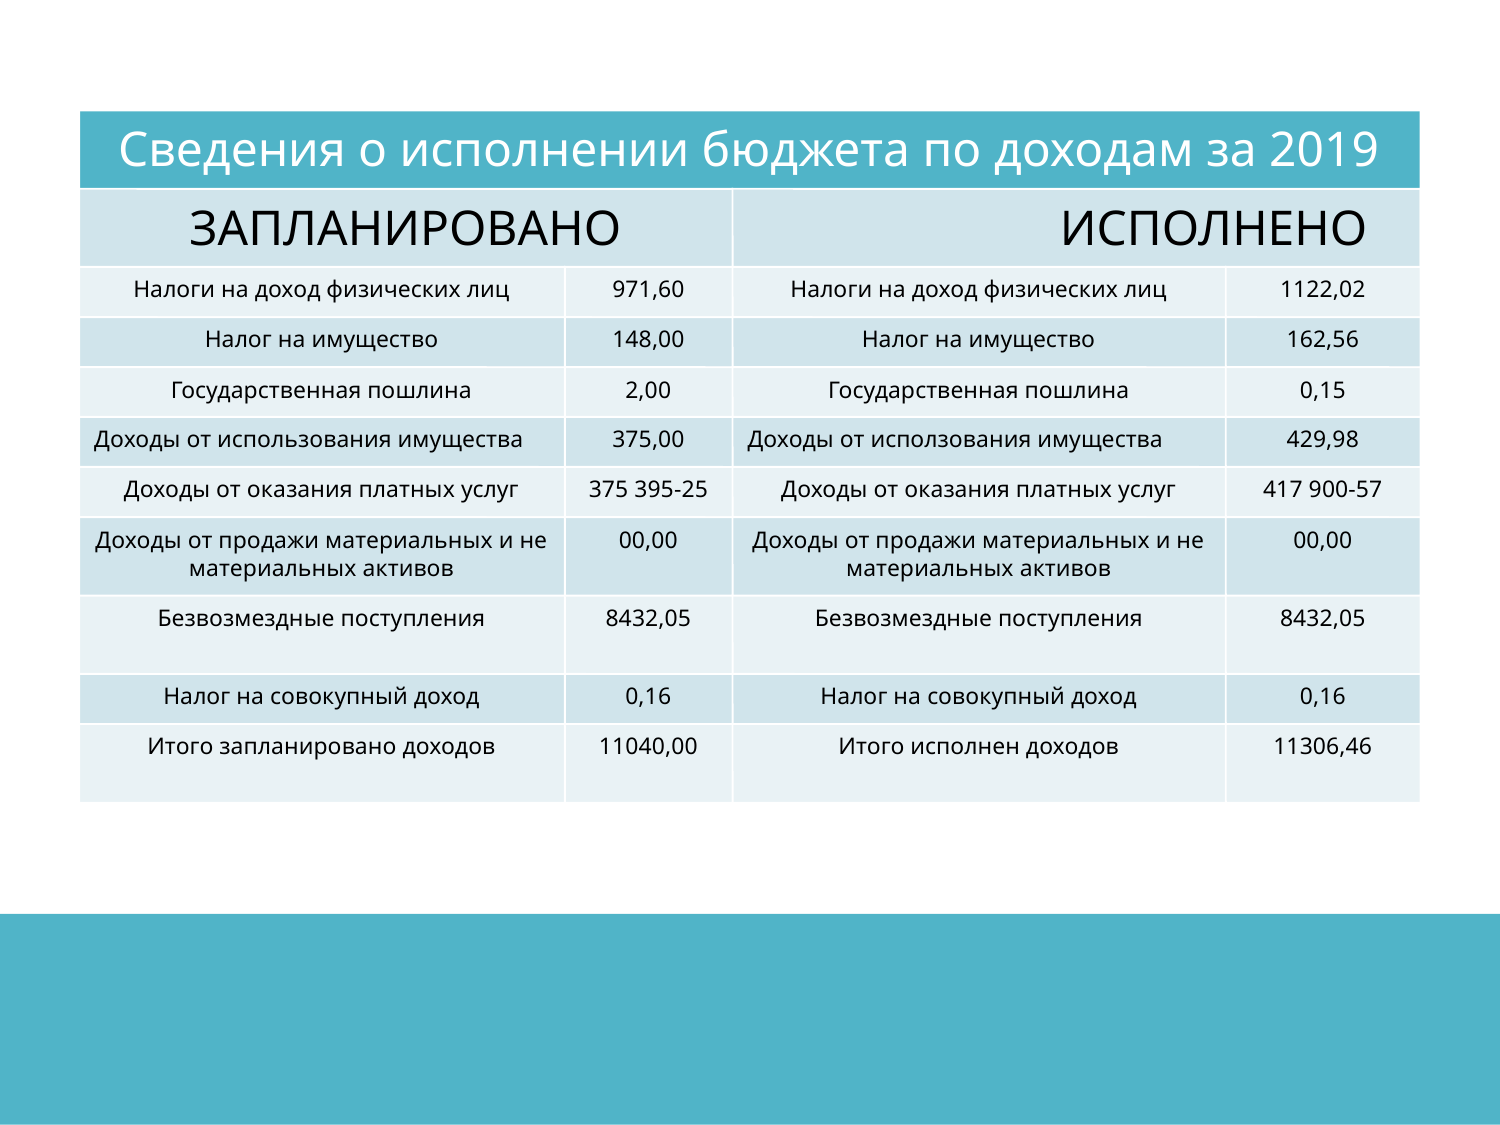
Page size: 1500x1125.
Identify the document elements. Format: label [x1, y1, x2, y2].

text_box [78, 110, 1421, 803]
text_box [0, 913, 1500, 1125]
